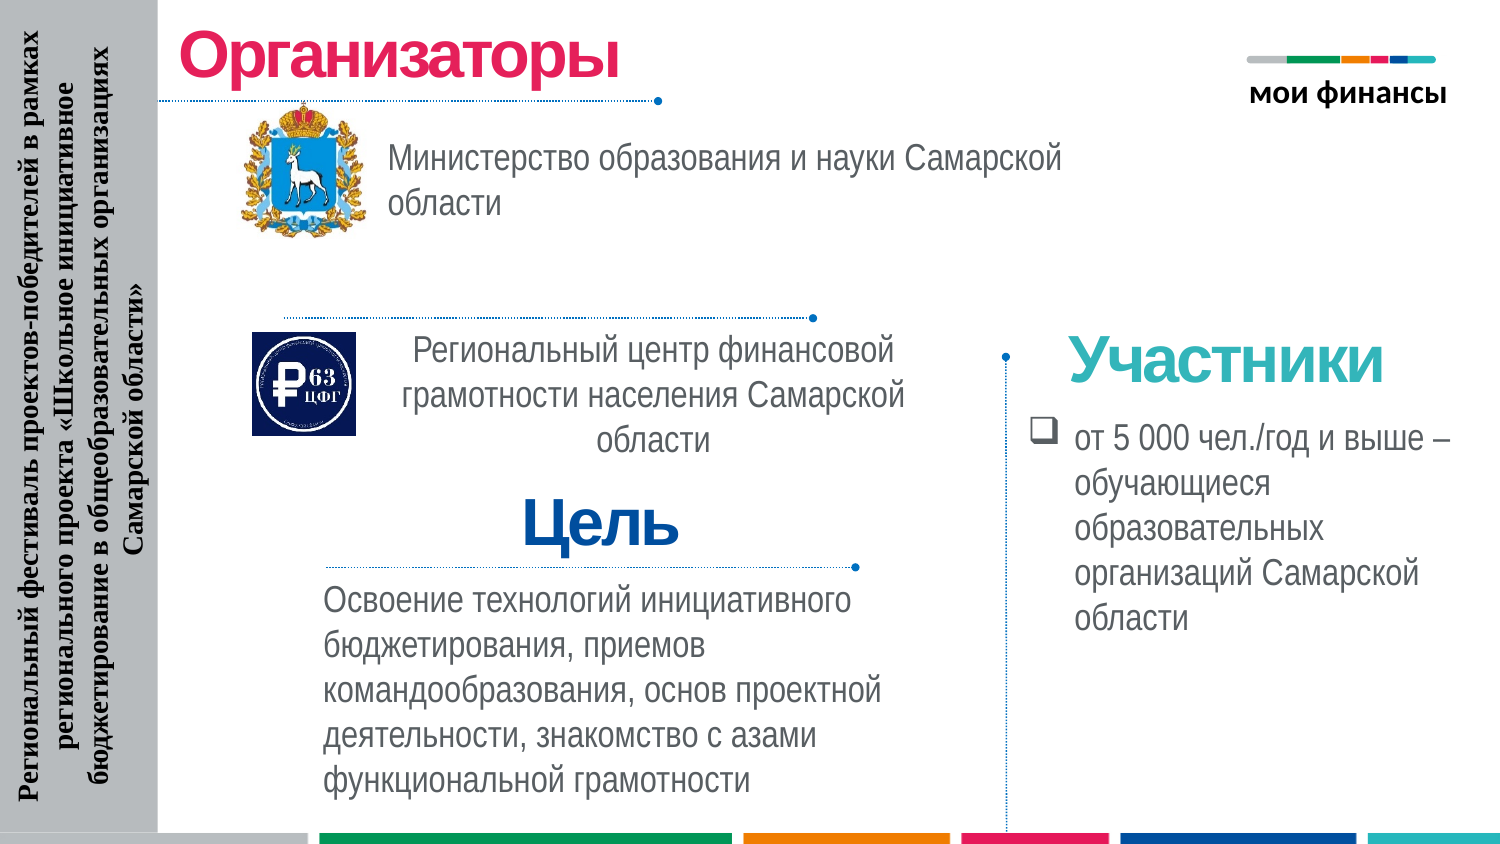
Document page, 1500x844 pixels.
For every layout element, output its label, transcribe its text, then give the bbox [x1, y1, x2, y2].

text_box Освоение технологий инициативного бюджетирования, приемов командообразования, основ проектной деятельности, знакомство с азами функциональной грамотности [308, 567, 1005, 807]
text_box от 5 000 чел./год и выше – обучающиеся образовательных организаций Самарской области [1012, 405, 1468, 646]
title Организаторы [178, 10, 1437, 176]
text_box Министерство образования и науки Самарской области [372, 90, 1178, 230]
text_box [1215, 55, 1478, 130]
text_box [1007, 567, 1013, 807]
text_box Региональный фестиваль проектов-победителей в рамках регионального проекта «Школьное инициативное бюджетирование в общеобразовательных организациях Самарской области» [0, 0, 158, 833]
text_box Цель [210, 366, 369, 440]
text_box Участники [1068, 331, 1408, 404]
text_box Региональный центр финансовой грамотности населения Самарской области [369, 317, 939, 468]
picture [0, 0, 1500, 844]
